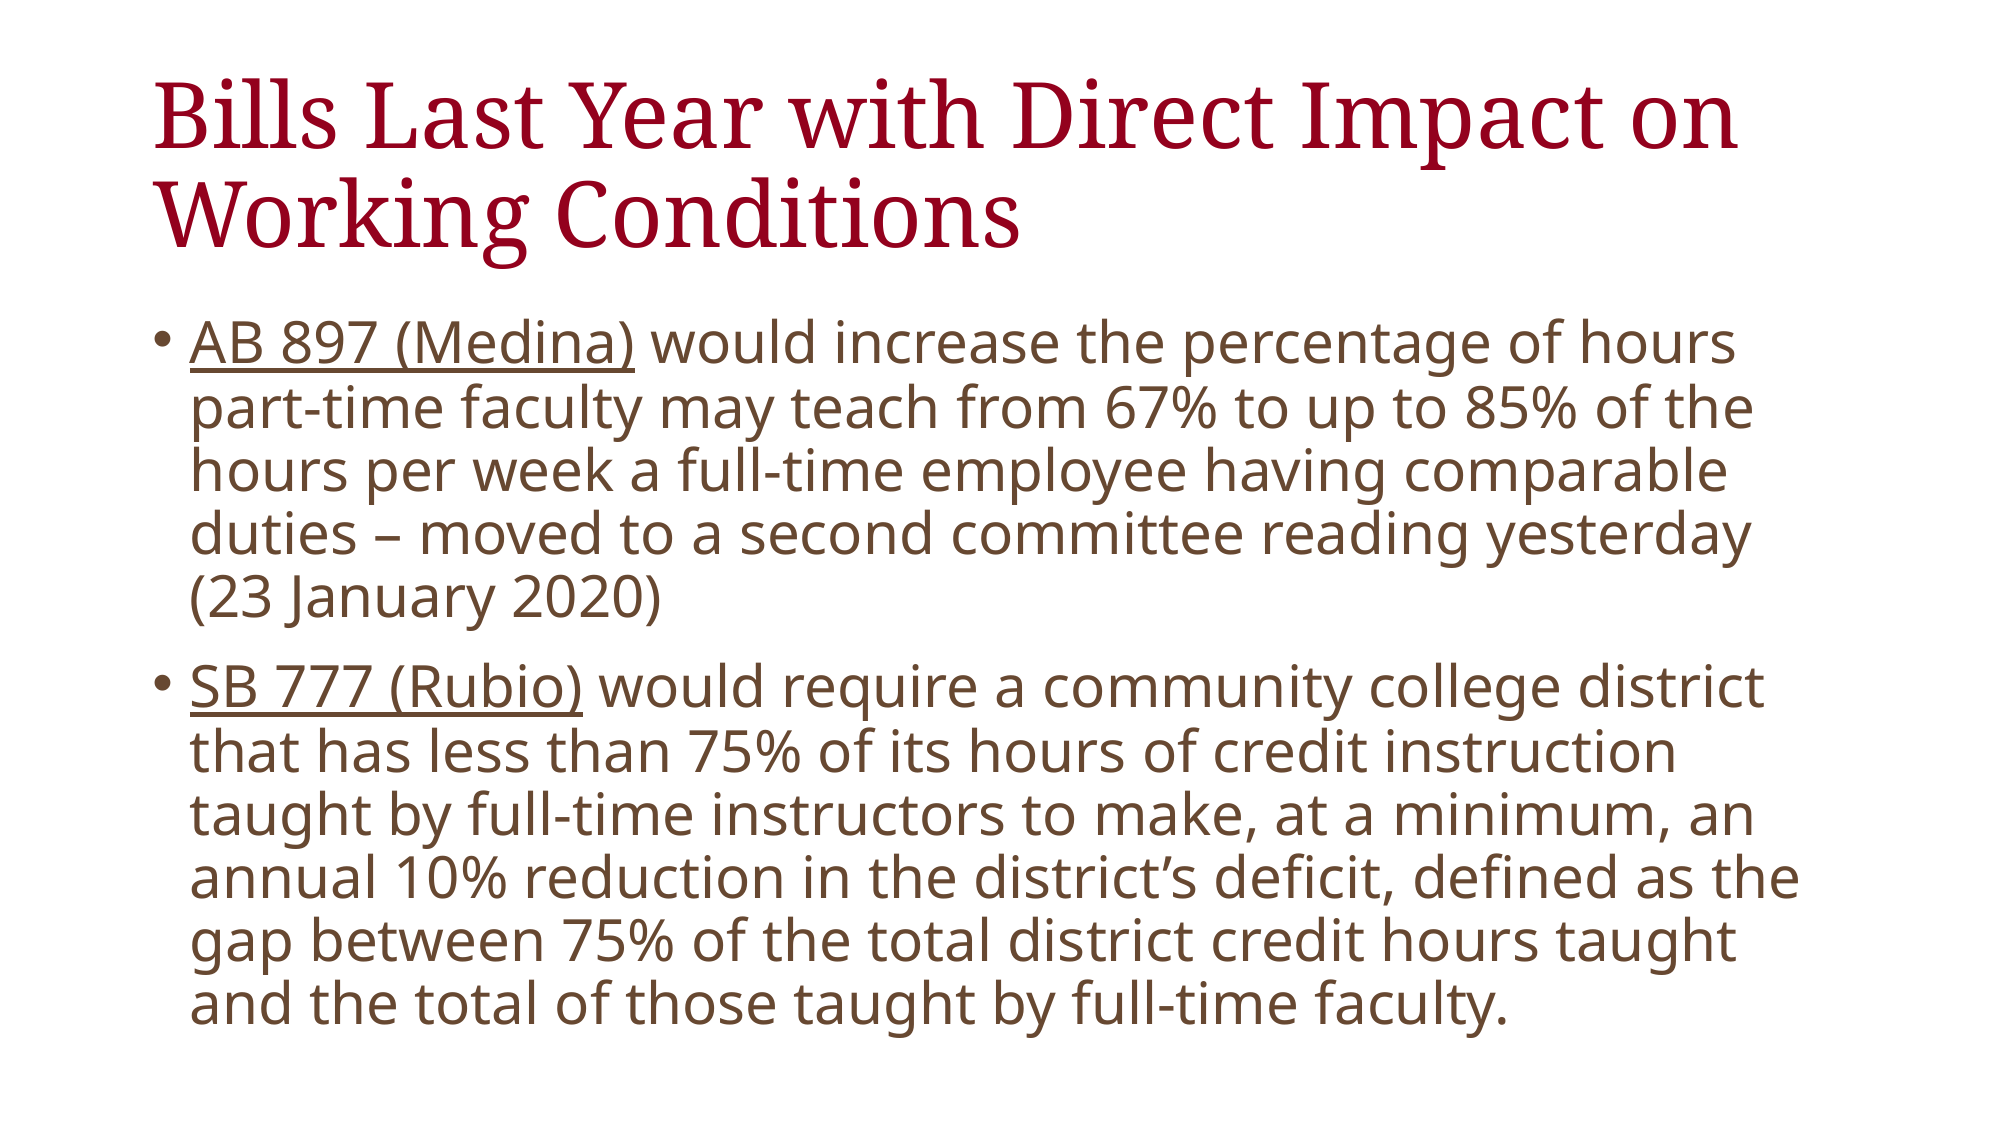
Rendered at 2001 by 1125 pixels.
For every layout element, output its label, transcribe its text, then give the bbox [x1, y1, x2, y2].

list AB 897 (Medina) would increase the percentage of hours part-time faculty may teach from 67% to up to 85% of the hours per week a full-time employee having comparable duties – moved to a second committee reading yesterday (23 January 2020) SB 777 (Rubio) would require a community college district that has less than 75% of its hours of credit instruction taught by full-time instructors to make, at a minimum, an annual 10% reduction in the district’s deficit, defined as the gap between 75% of the total district credit hours taught and the total of those taught by full-time faculty. [137, 299, 1863, 1014]
title Bills Last Year with Direct Impact on Working Conditions [137, 59, 1863, 278]
